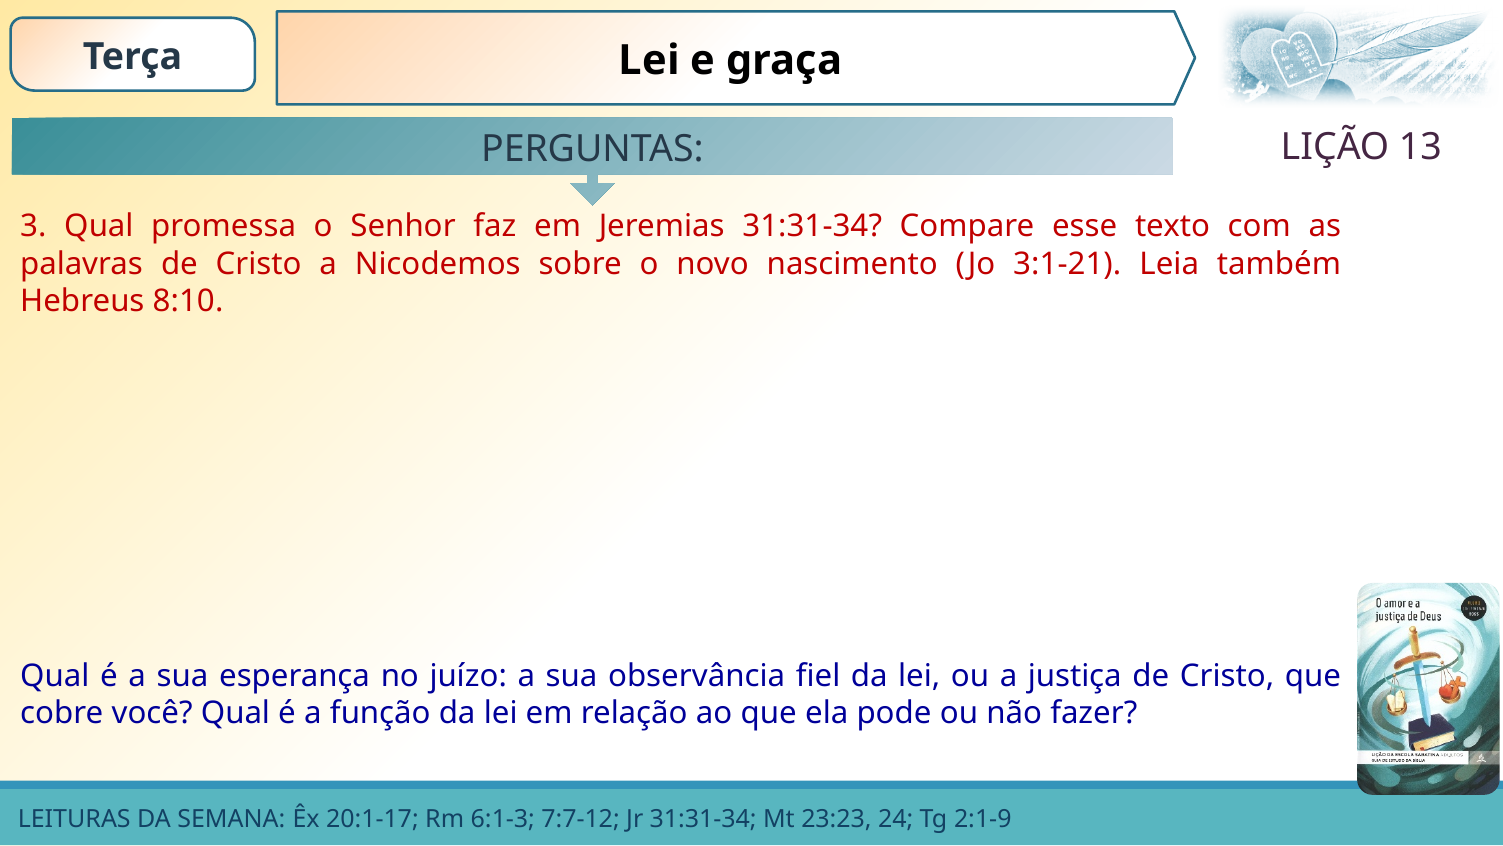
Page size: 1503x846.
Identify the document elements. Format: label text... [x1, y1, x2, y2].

text_box Lei e graça [275, 10, 1197, 106]
text_box LIÇÃO 13 [1265, 116, 1458, 175]
text_box PERGUNTAS: [10, 116, 1174, 207]
text_box LEITURAS DA SEMANA: Êx 20:1-17; Rm 6:1-3; 7:7-12; Jr 31:31-34; Mt 23:23, 24; Tg 2:1-9 [3, 794, 1421, 840]
text_box Terça [9, 16, 257, 92]
picture [1356, 582, 1501, 796]
text_box 3. Qual promessa o Senhor faz em Jeremias 31:31-34? Compare esse texto com as palavras de Cristo a Nicodemos sobre o novo nascimento (Jo 3:1-21). Leia também Hebreus 8:10. Qual é a sua esperança no juízo: a sua observância fiel da lei, ou a justiça de Cristo, que cobre você? Qual é a função da lei em relação ao que ela pode ou não fazer? [5, 198, 1358, 738]
picture [1216, 4, 1501, 109]
